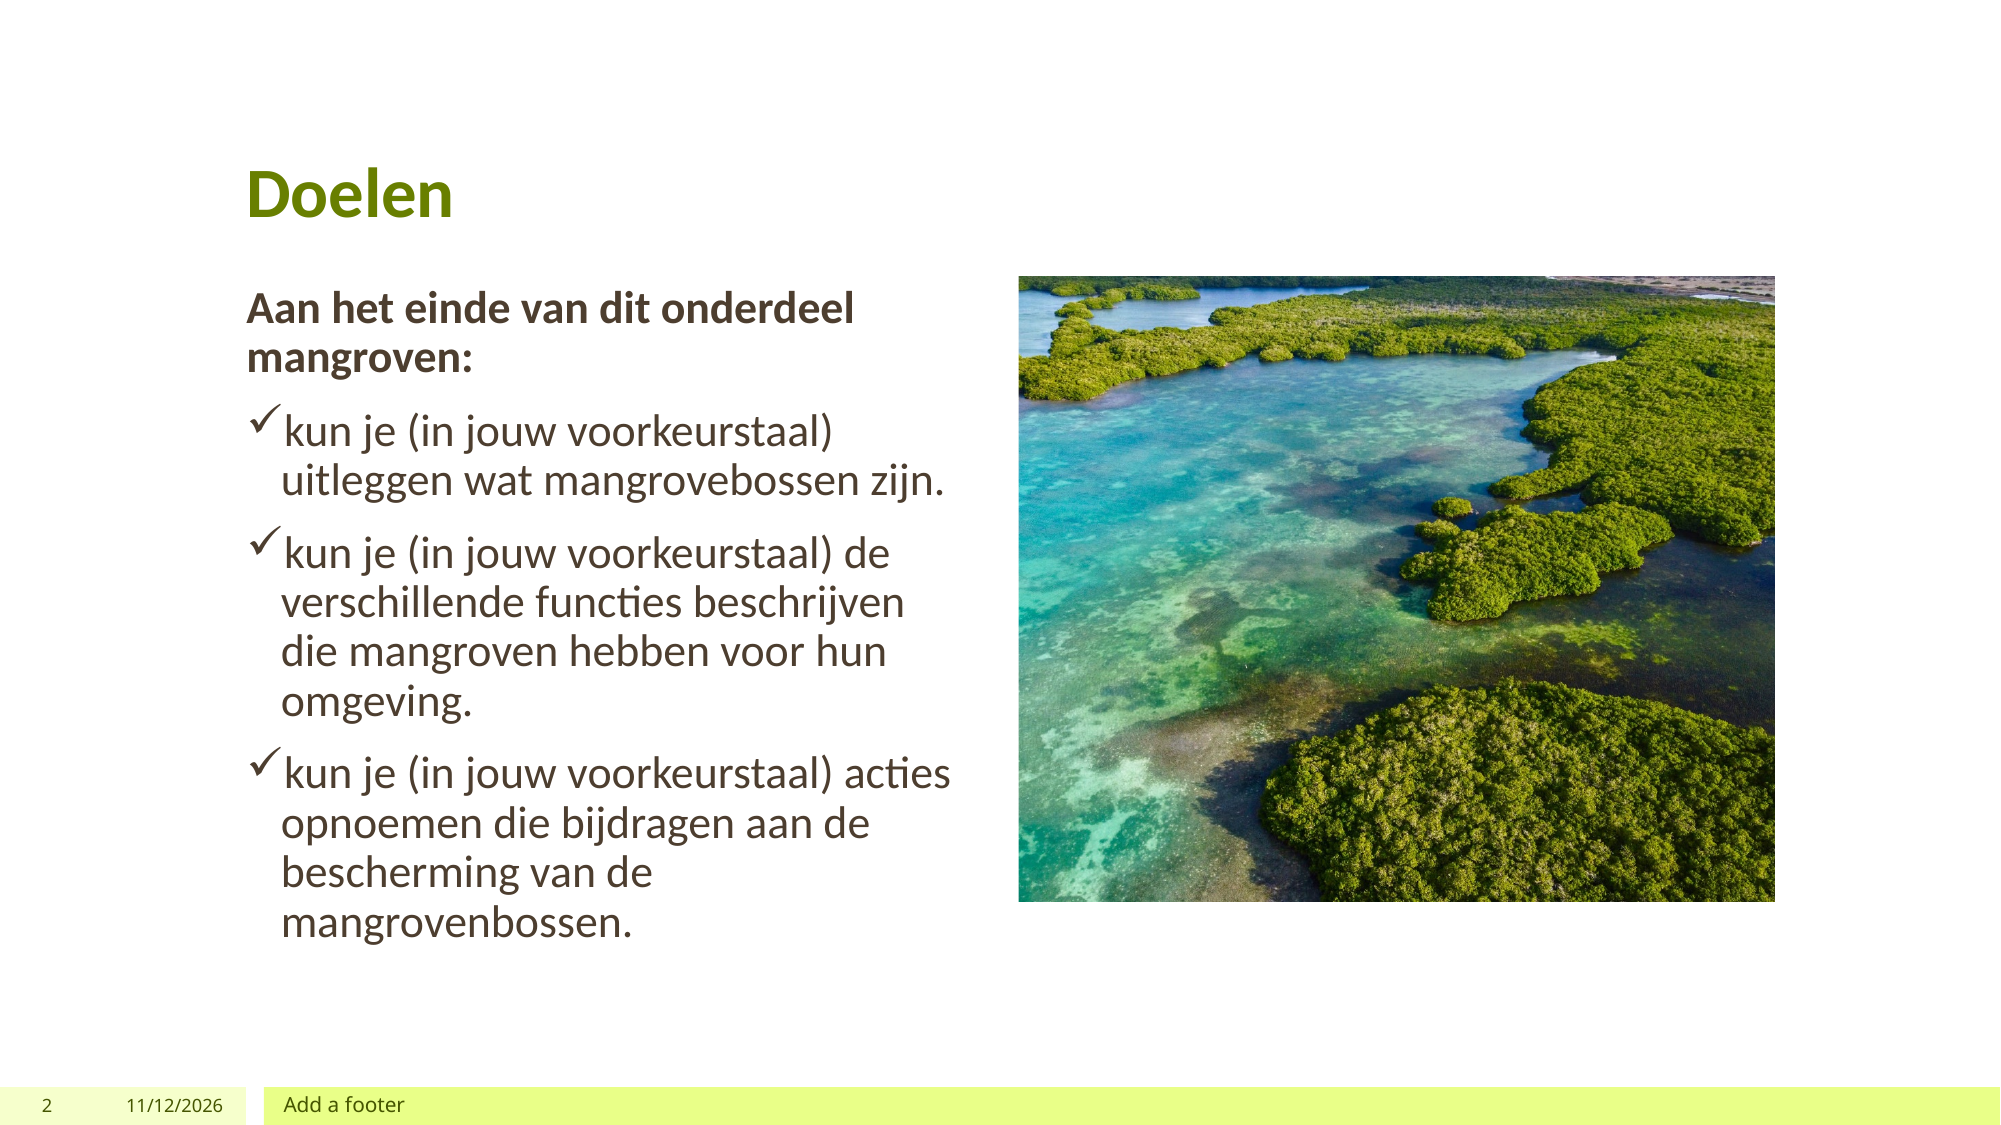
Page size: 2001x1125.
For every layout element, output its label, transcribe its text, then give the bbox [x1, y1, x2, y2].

footer Add a footer [268, 1087, 1769, 1125]
picture [1018, 276, 1775, 902]
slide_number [74, 1087, 239, 1125]
list kun je (in jouw voorkeurstaal) uitleggen wat mangrovebossen zijn. kun je (in jouw voorkeurstaal) de verschillende functies beschrijven die mangroven hebben voor hun omgeving. kun je (in jouw voorkeurstaal) acties opnoemen die bijdragen aan de bescherming van de mangrovenbossen. [231, 399, 988, 1025]
title Doelen [231, 45, 1769, 240]
slide_number 2 [0, 1087, 68, 1125]
list Aan het einde van dit onderdeel mangroven: [231, 239, 988, 391]
